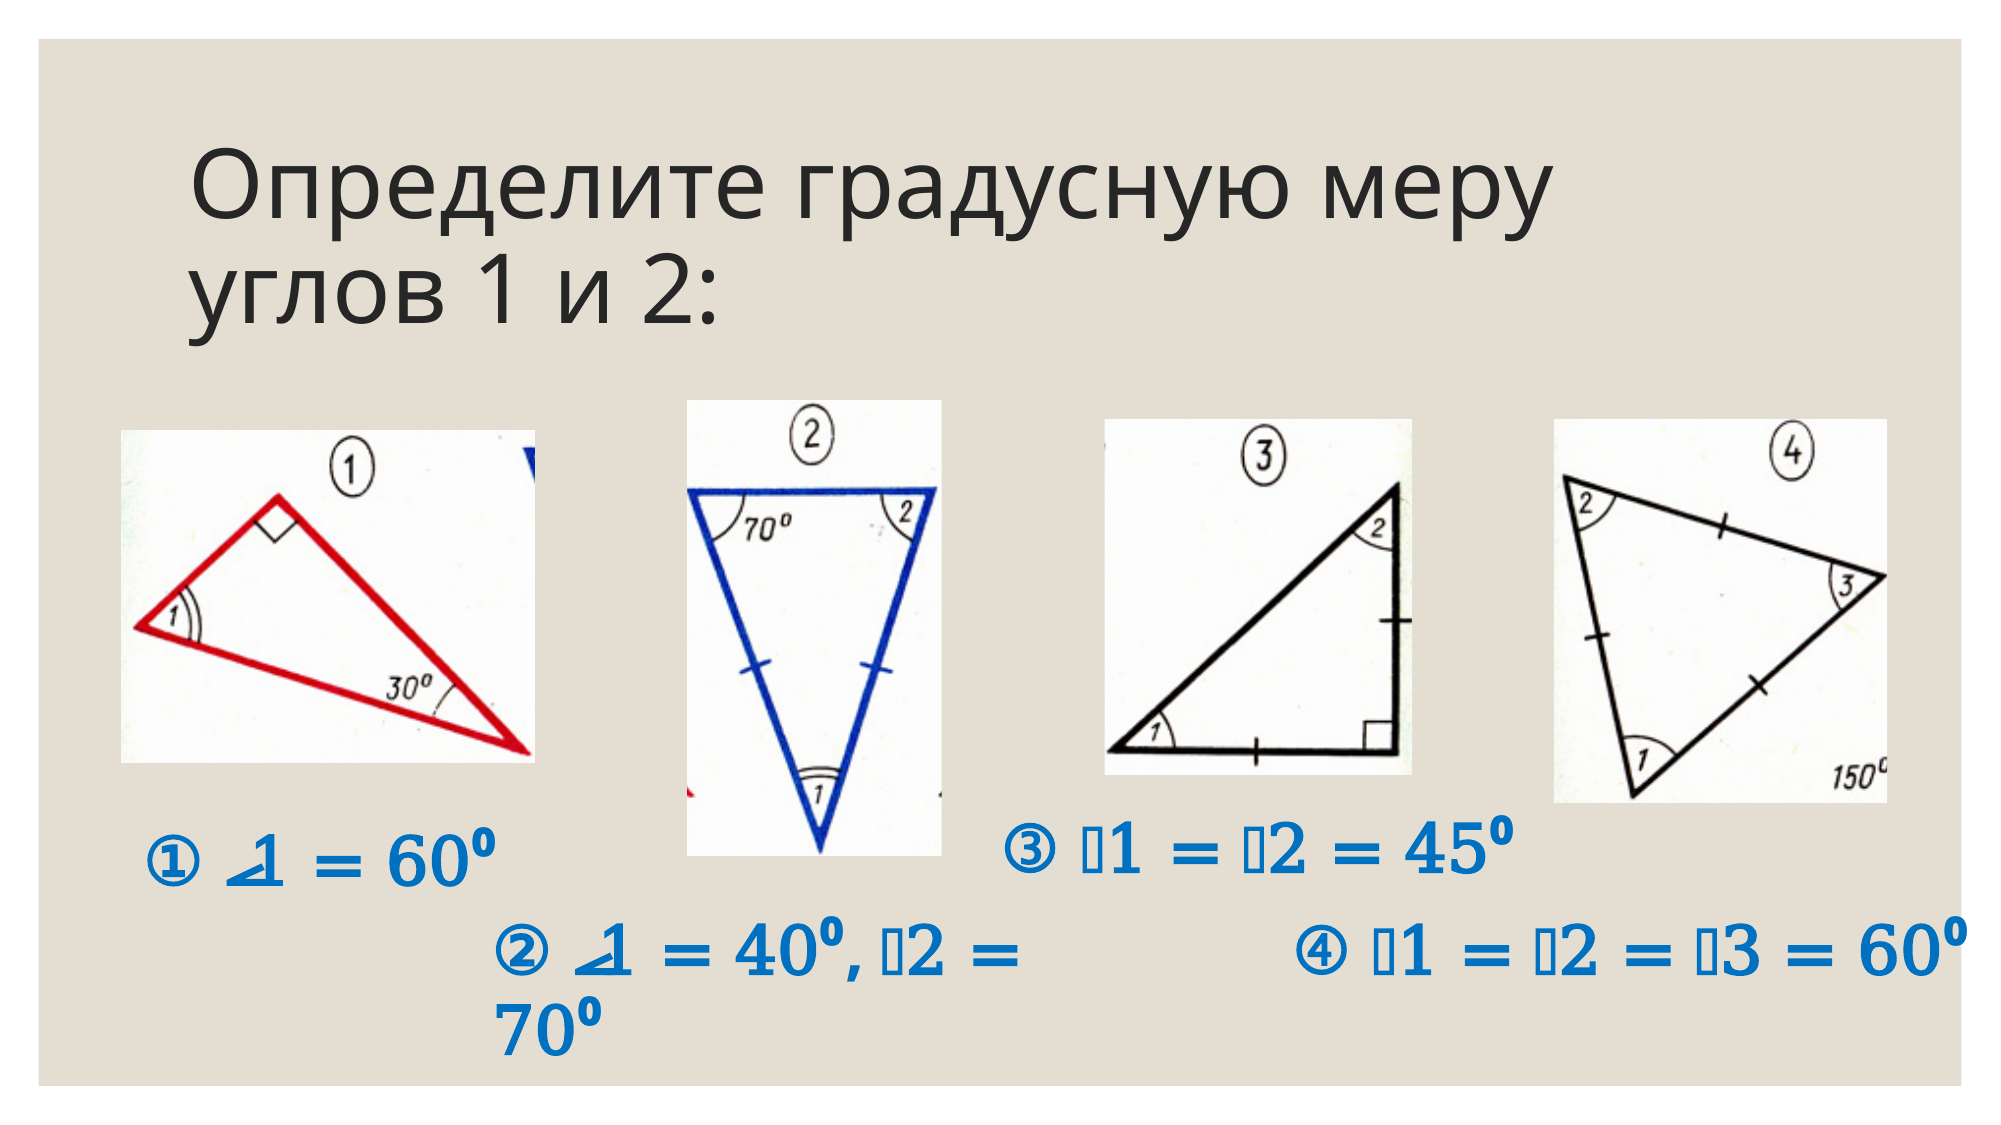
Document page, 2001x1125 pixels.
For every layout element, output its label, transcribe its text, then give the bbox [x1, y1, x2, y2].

text_box ② ⦟1 = 40⁰, ⦟2 = 70⁰ [477, 899, 1146, 1075]
picture [687, 400, 942, 856]
picture [1104, 419, 1413, 775]
picture [1553, 419, 1888, 803]
text_box ③ ⦟1 = ⦟2 = 45⁰ [985, 798, 1603, 893]
text_box ① ⦟1 = 60⁰ [128, 810, 658, 906]
title Определите градусную меру углов 1 и 2: [173, 127, 1824, 353]
text_box ④ ⦟1 = ⦟2 = ⦟3 = 60⁰ [1277, 899, 2000, 995]
picture [121, 430, 535, 763]
